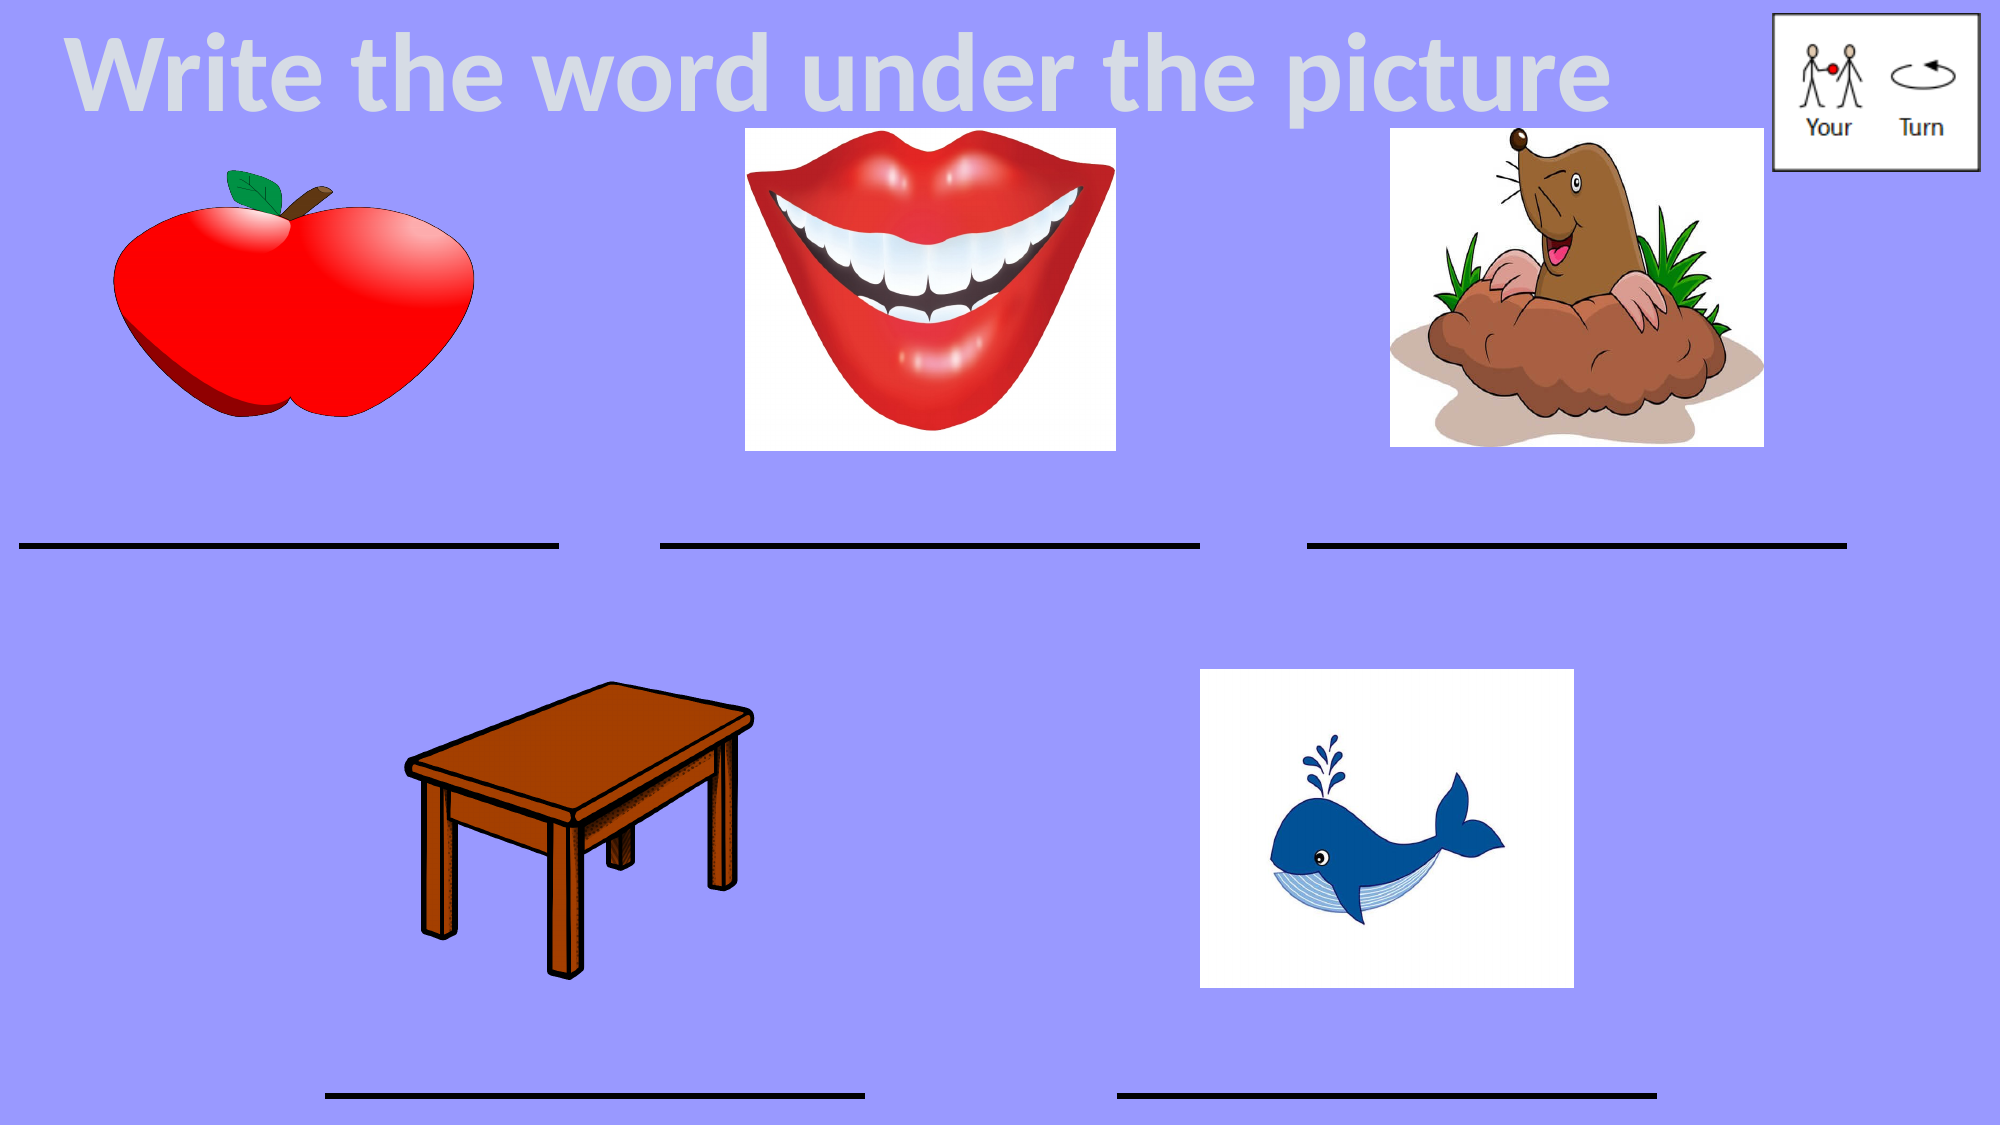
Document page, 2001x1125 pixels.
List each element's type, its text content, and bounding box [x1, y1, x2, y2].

picture [1390, 128, 1764, 447]
picture [745, 128, 1116, 451]
picture [1772, 13, 1981, 172]
text_box Write the word under the picture [48, 0, 1630, 142]
picture [392, 669, 766, 992]
picture [102, 124, 476, 443]
picture [1200, 669, 1574, 988]
